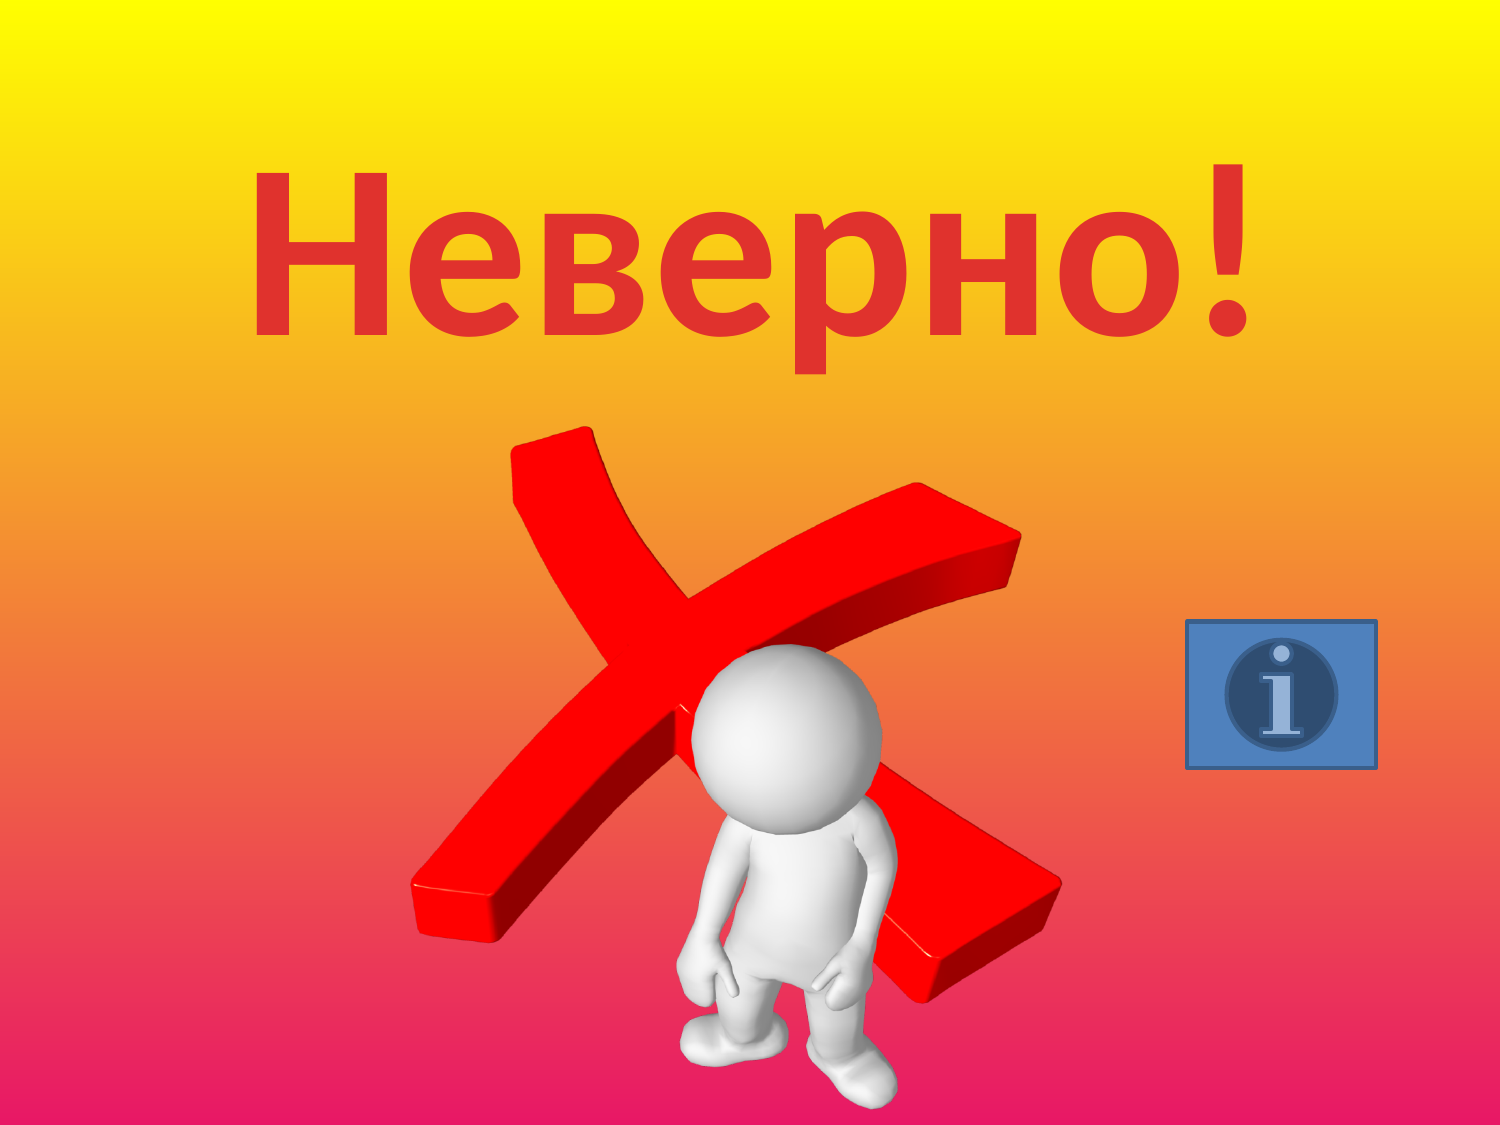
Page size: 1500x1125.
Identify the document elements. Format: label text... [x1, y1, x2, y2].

text_box [1185, 619, 1378, 770]
picture [359, 404, 1086, 1125]
text_box Неверно! [228, 78, 1286, 394]
